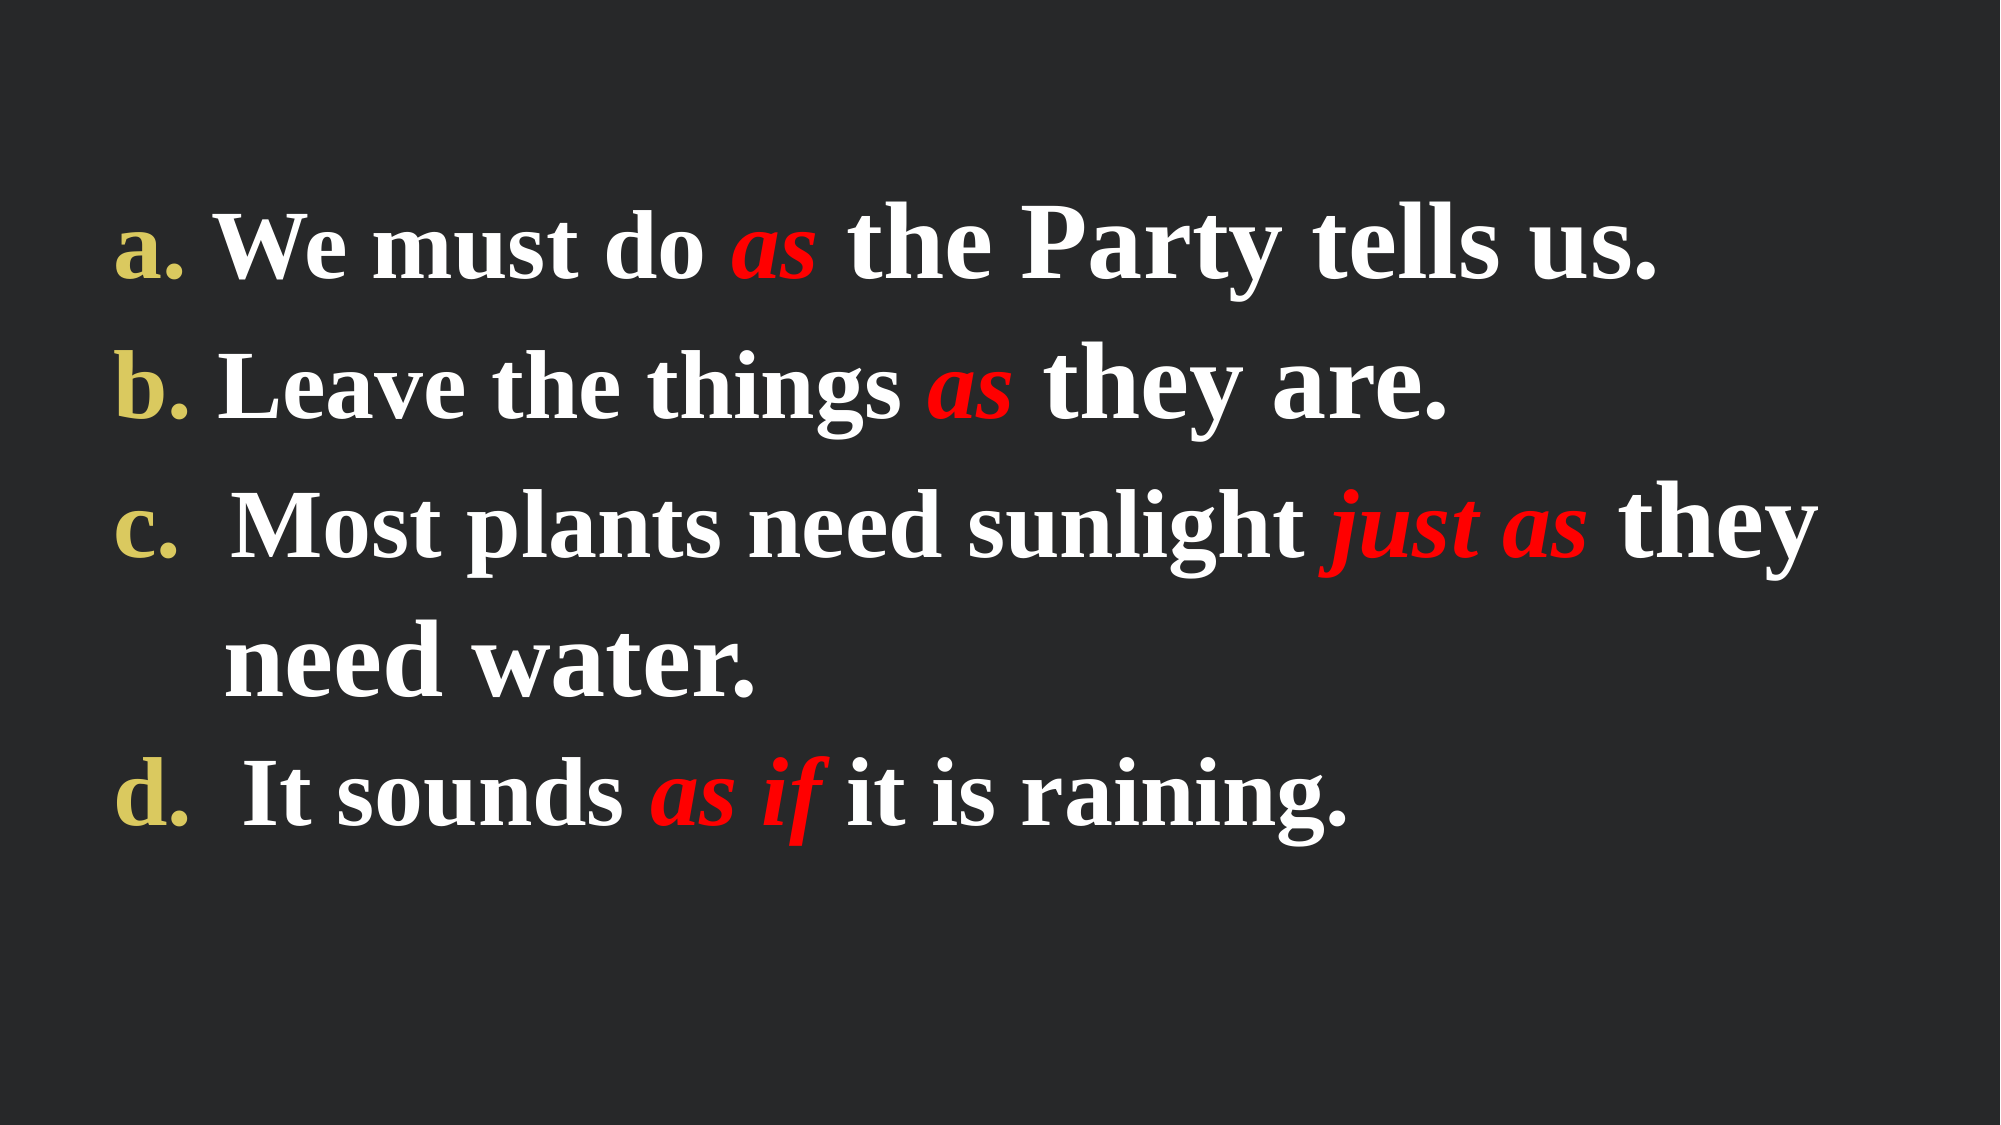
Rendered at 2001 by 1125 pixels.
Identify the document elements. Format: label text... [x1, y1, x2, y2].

text_box a. We must do as the Party tells us. b. Leave the things as they are. c. Most plants need sunlight just as they need water. d. It sounds as if it is raining. [98, 176, 1880, 891]
